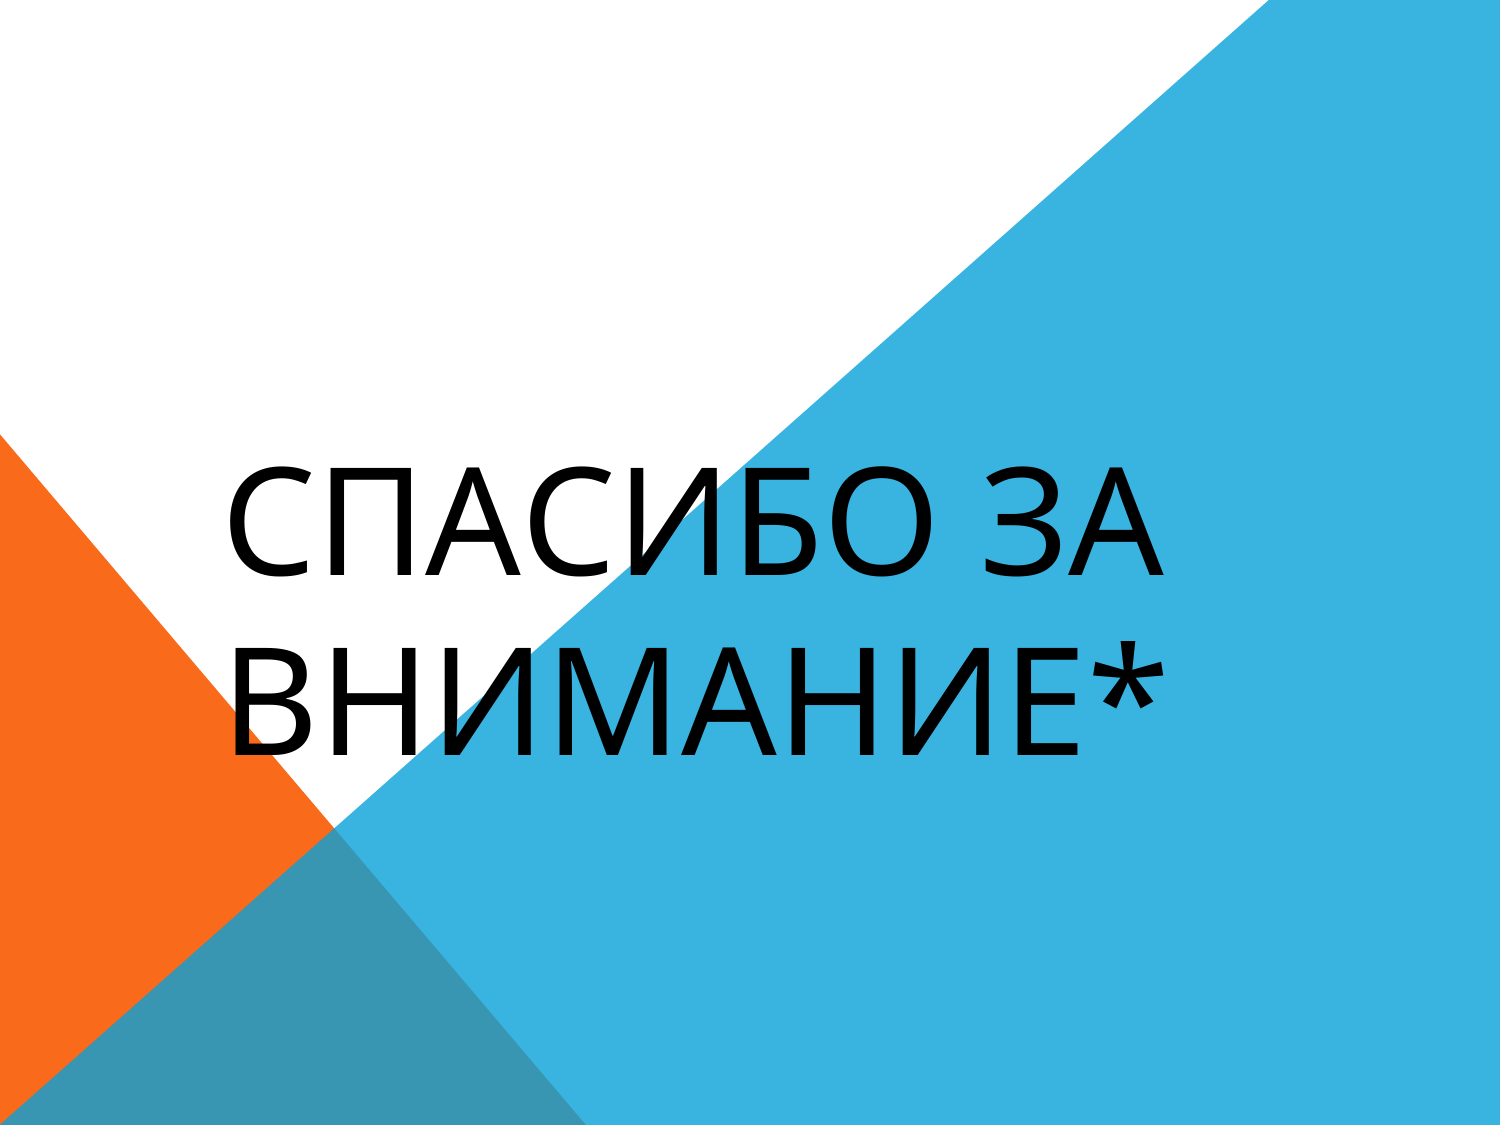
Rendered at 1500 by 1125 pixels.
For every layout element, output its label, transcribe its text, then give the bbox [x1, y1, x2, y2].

title Спасибо за внимание* [206, 408, 1272, 787]
